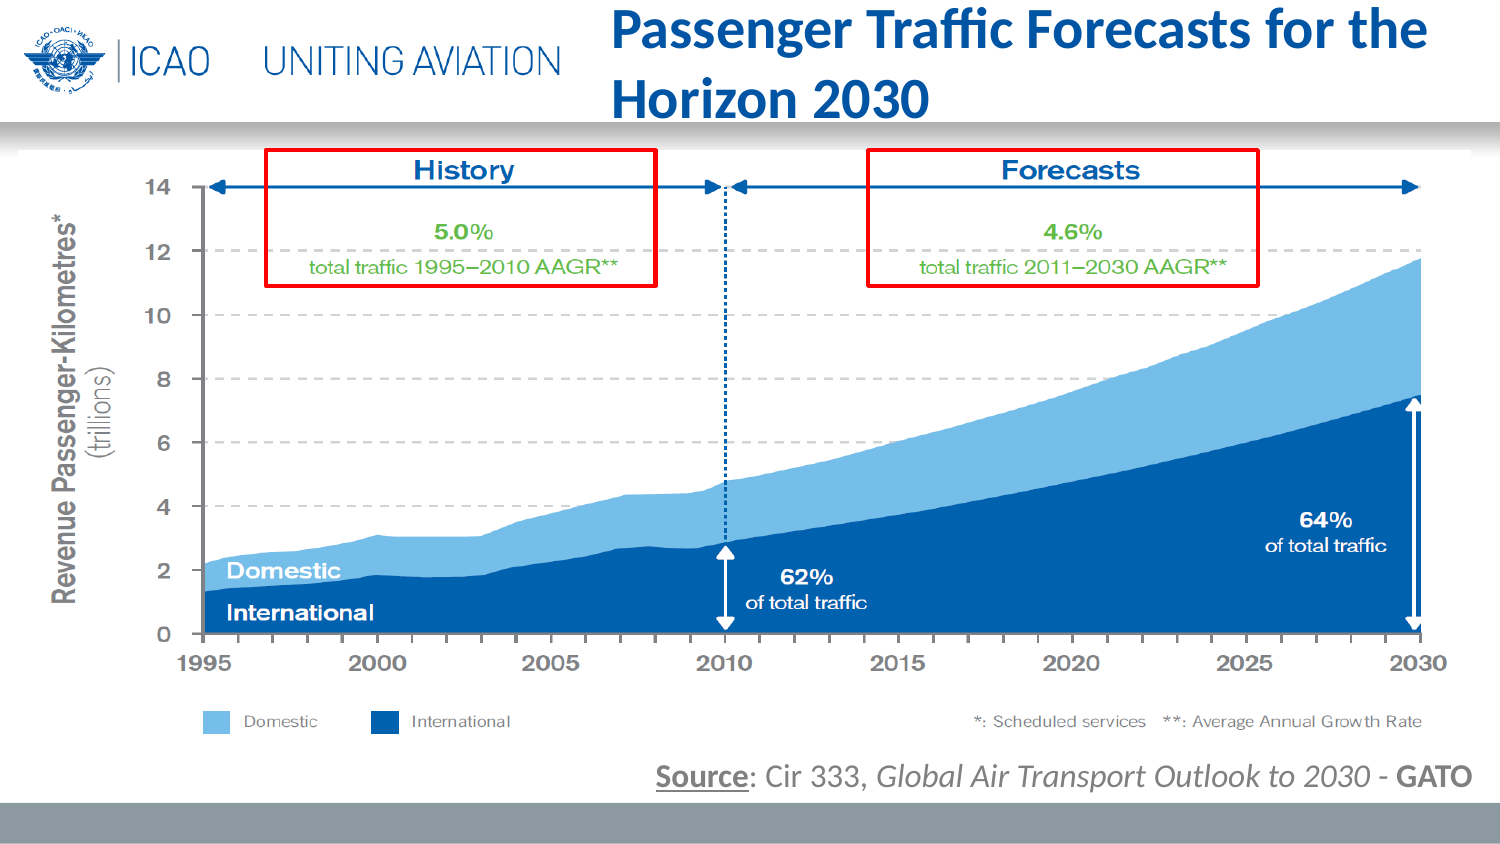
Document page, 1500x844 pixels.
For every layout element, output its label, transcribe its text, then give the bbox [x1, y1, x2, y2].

picture [0, 0, 1500, 754]
text_box Passenger Traffic Forecasts for the Horizon 2030 [596, 0, 1500, 127]
text_box Source: Cir 333, Global Air Transport Outlook to 2030 - GATO [139, 751, 1490, 797]
